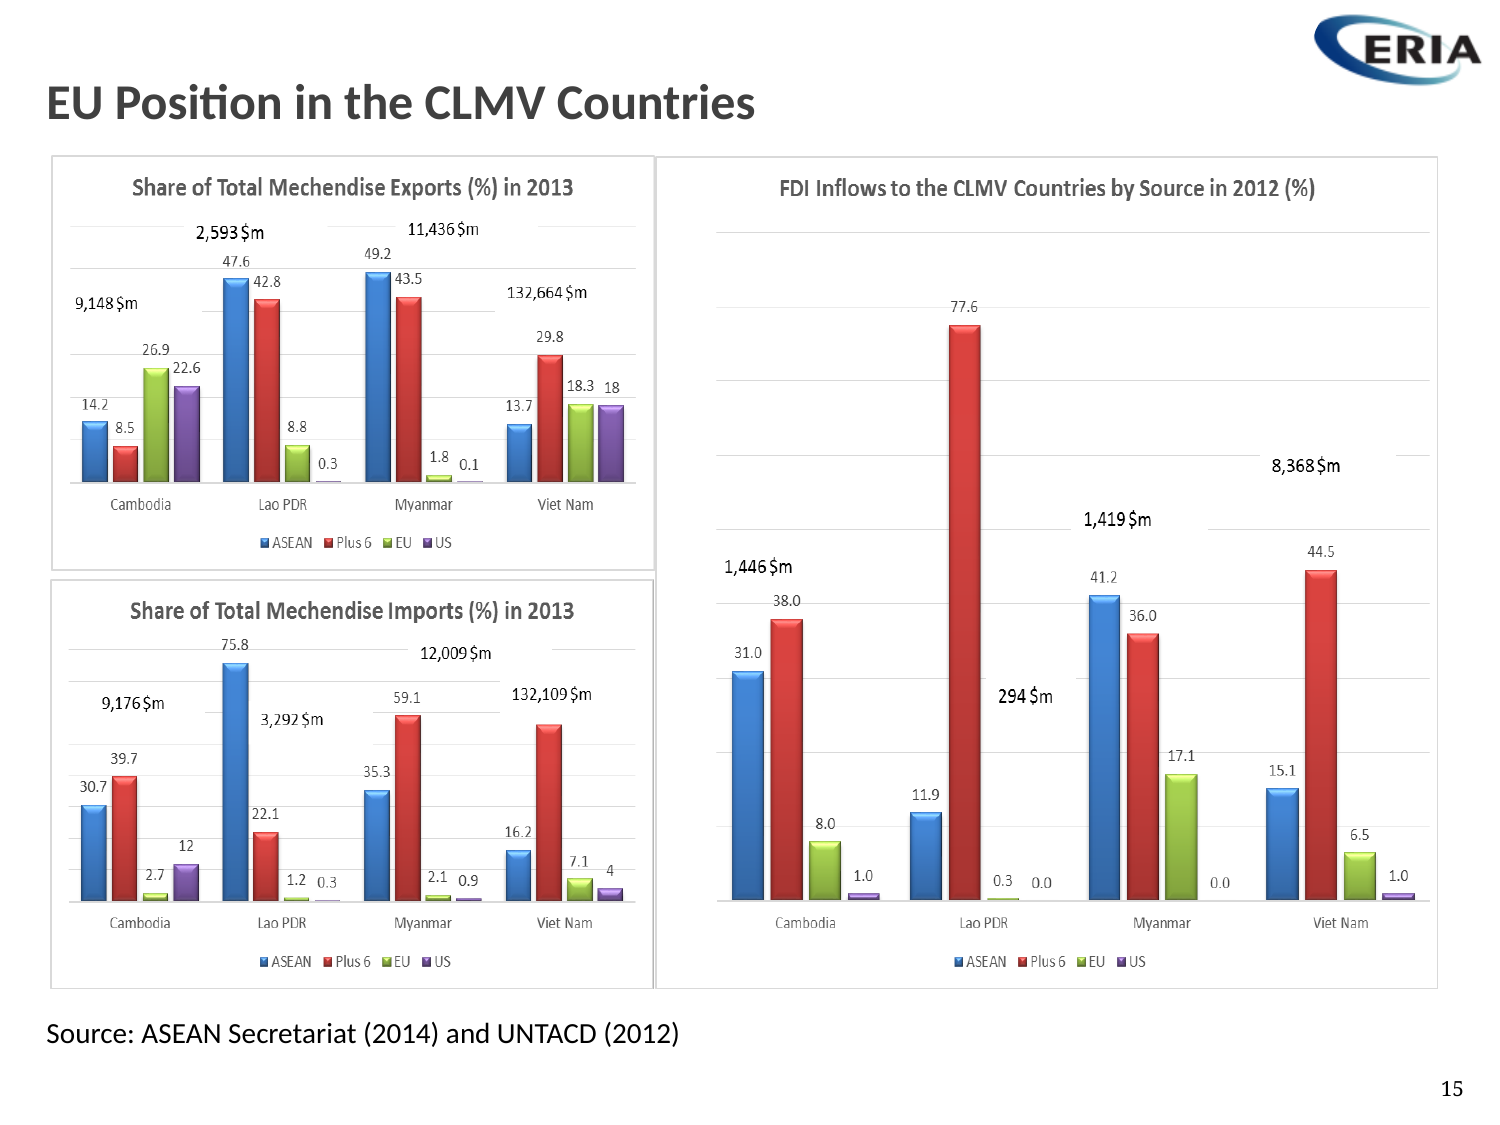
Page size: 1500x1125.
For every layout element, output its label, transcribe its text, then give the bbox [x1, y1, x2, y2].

text_box EU Position in the CLMV Countries [31, 62, 842, 138]
text_box Source: ASEAN Secretariat (2014) and UNTACD (2012) [31, 1006, 1395, 1057]
picture [1312, 2, 1488, 91]
picture [49, 155, 1438, 990]
slide_number 15 [1418, 1051, 1479, 1112]
